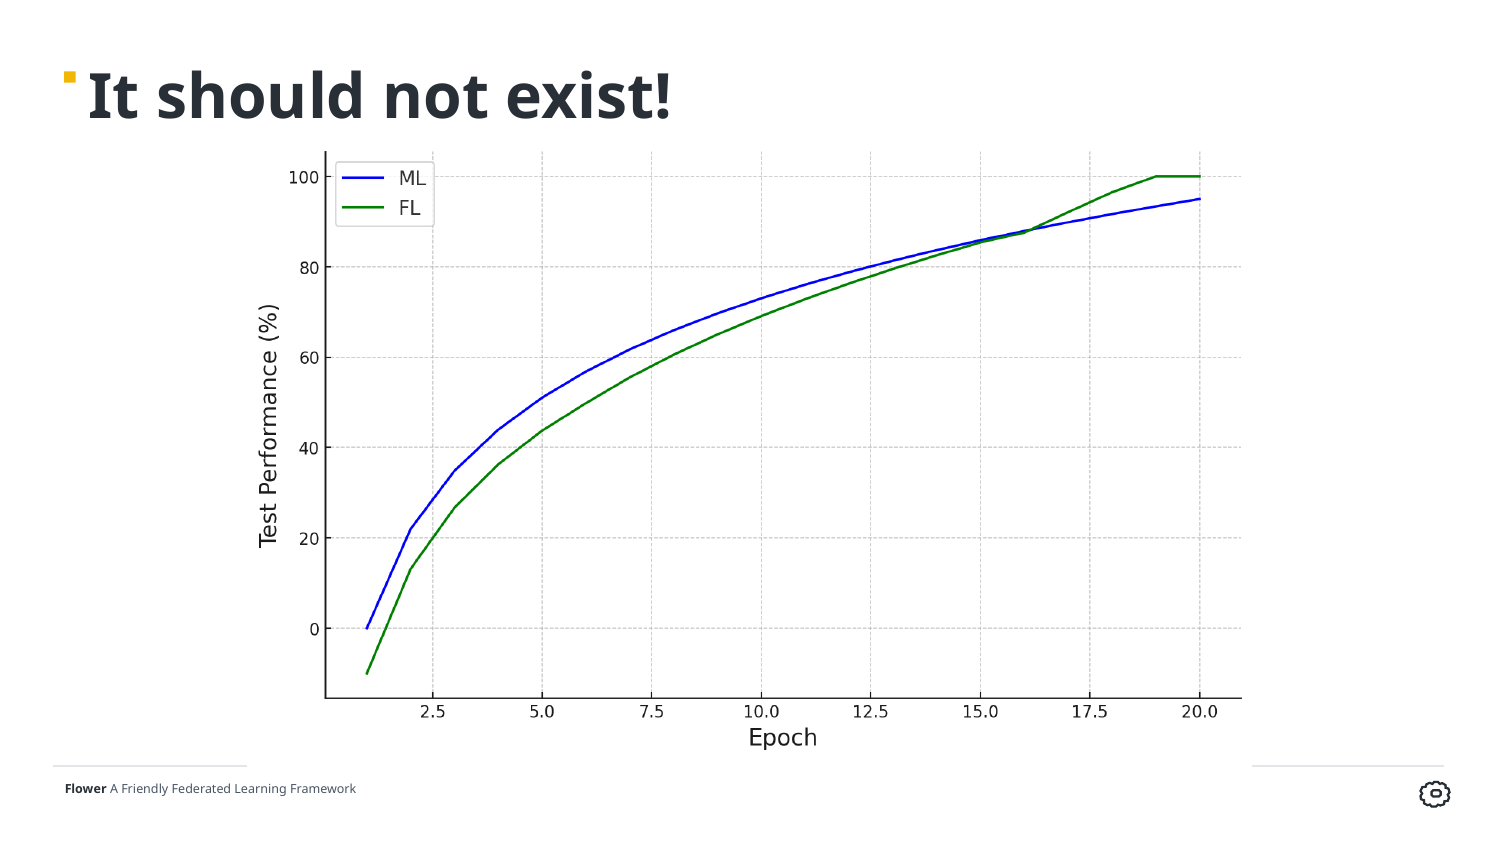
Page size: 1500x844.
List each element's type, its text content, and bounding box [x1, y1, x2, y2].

picture [1419, 778, 1451, 809]
picture [247, 140, 1253, 772]
title It should not exist! [85, 52, 1452, 219]
